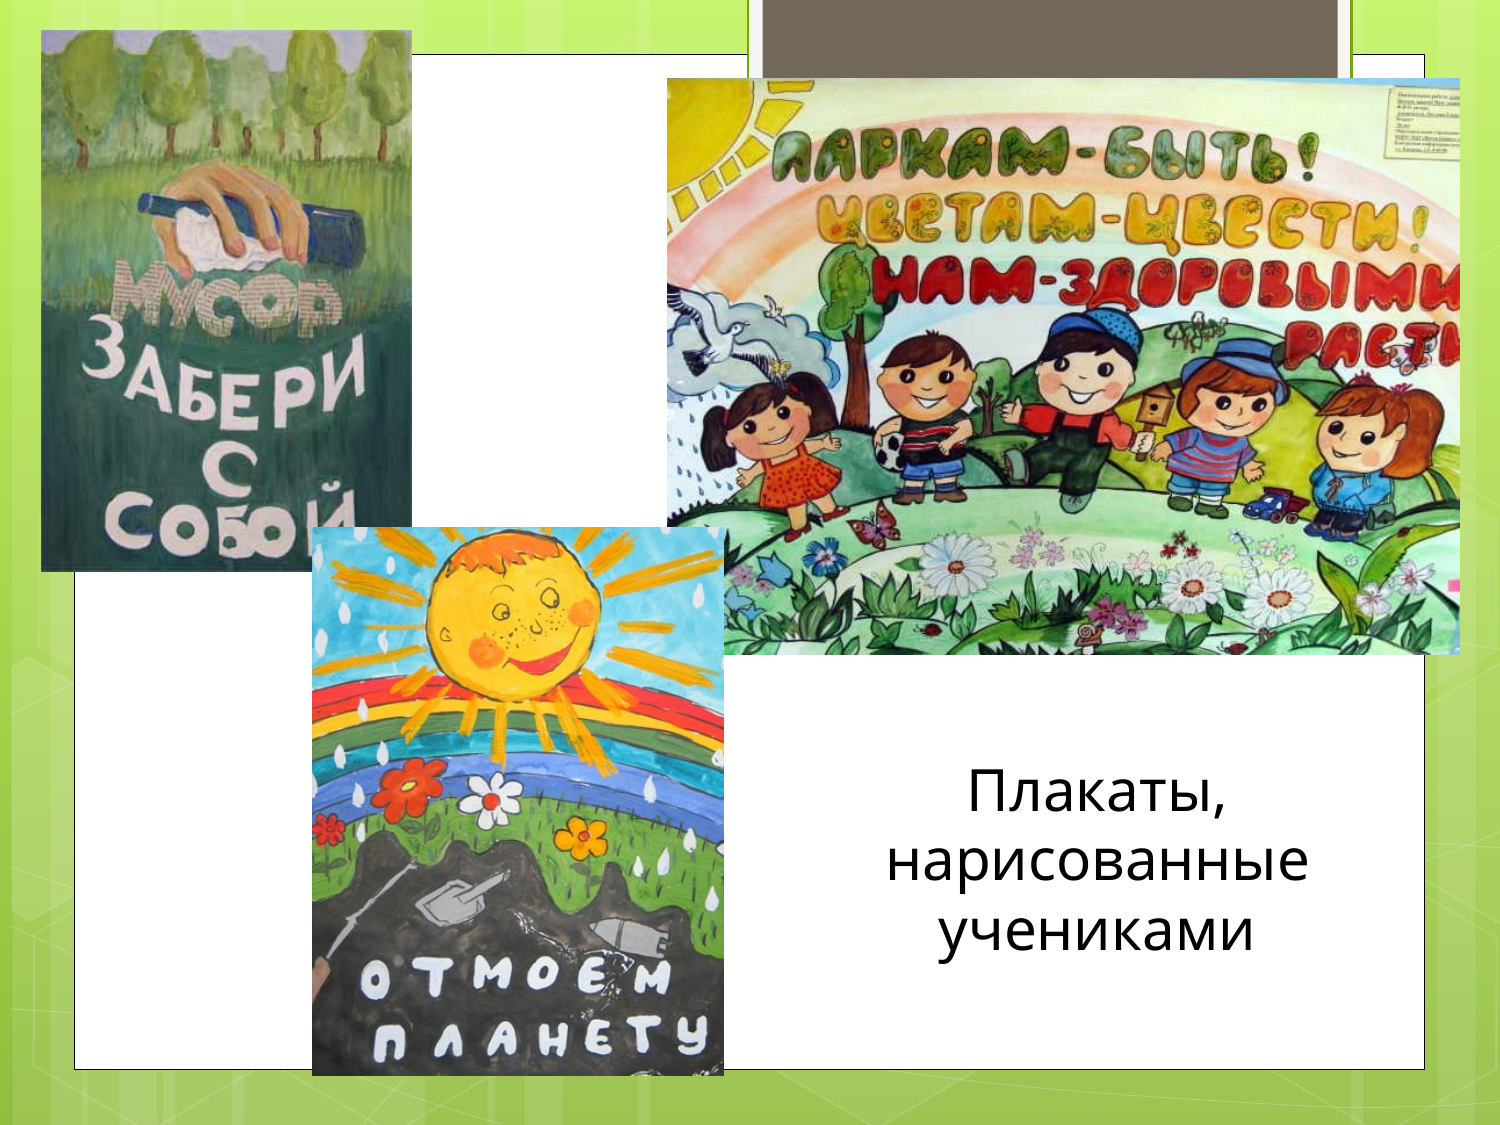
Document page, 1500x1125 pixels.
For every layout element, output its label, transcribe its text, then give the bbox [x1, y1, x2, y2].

text_box Плакаты, нарисованные учениками [843, 745, 1352, 970]
picture [41, 30, 1461, 1076]
